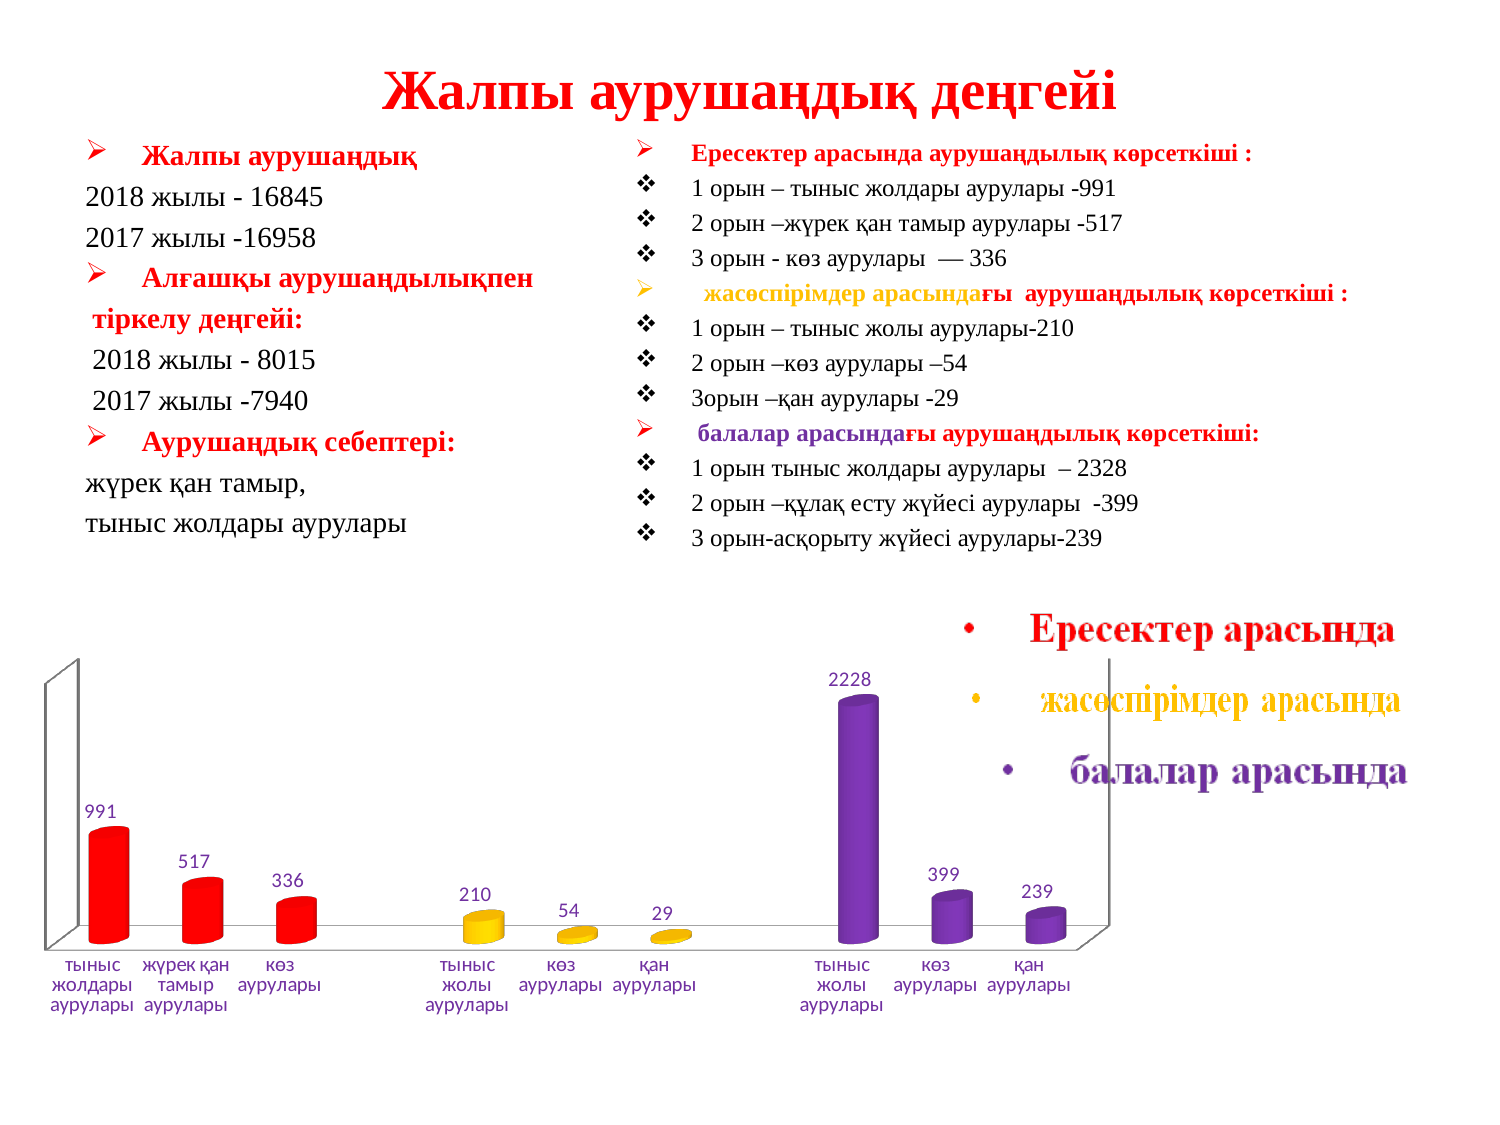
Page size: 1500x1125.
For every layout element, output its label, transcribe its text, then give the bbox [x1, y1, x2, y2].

chart [41, 526, 1436, 1125]
title Жалпы аурушаңдық деңгейі [75, 45, 1425, 128]
list Жалпы аурушаңдық 2018 жылы - 16845 2017 жылы -16958 Алғашқы аурушаңдылықпен тіркелу деңгейі: 2018 жылы - 8015 2017 жылы -7940 Аурушаңдық себептері: жүрек қан тамыр, тыныс жолдары аурулары [70, 128, 620, 525]
list Ересектер арасында аурушаңдылық көрсеткіші : 1 орын – тыныс жолдары аурулары -991 2 орын –жүрек қан тамыр аурулары -517 3 орын - көз аурулары — 336 жасөспірімдер арасындағы аурушаңдылық көрсеткіші : 1 орын – тыныс жолы аурулары-210 2 орын –көз аурулары –54 3орын –қан аурулары -29 балалар арасындағы аурушаңдылық көрсеткіші: 1 орын тыныс жолдары аурулары – 2328 2 орын –құлақ есту жүйесі аурулары -399 3 орын-асқорыту жүйесі аурулары-239 [620, 128, 1425, 525]
